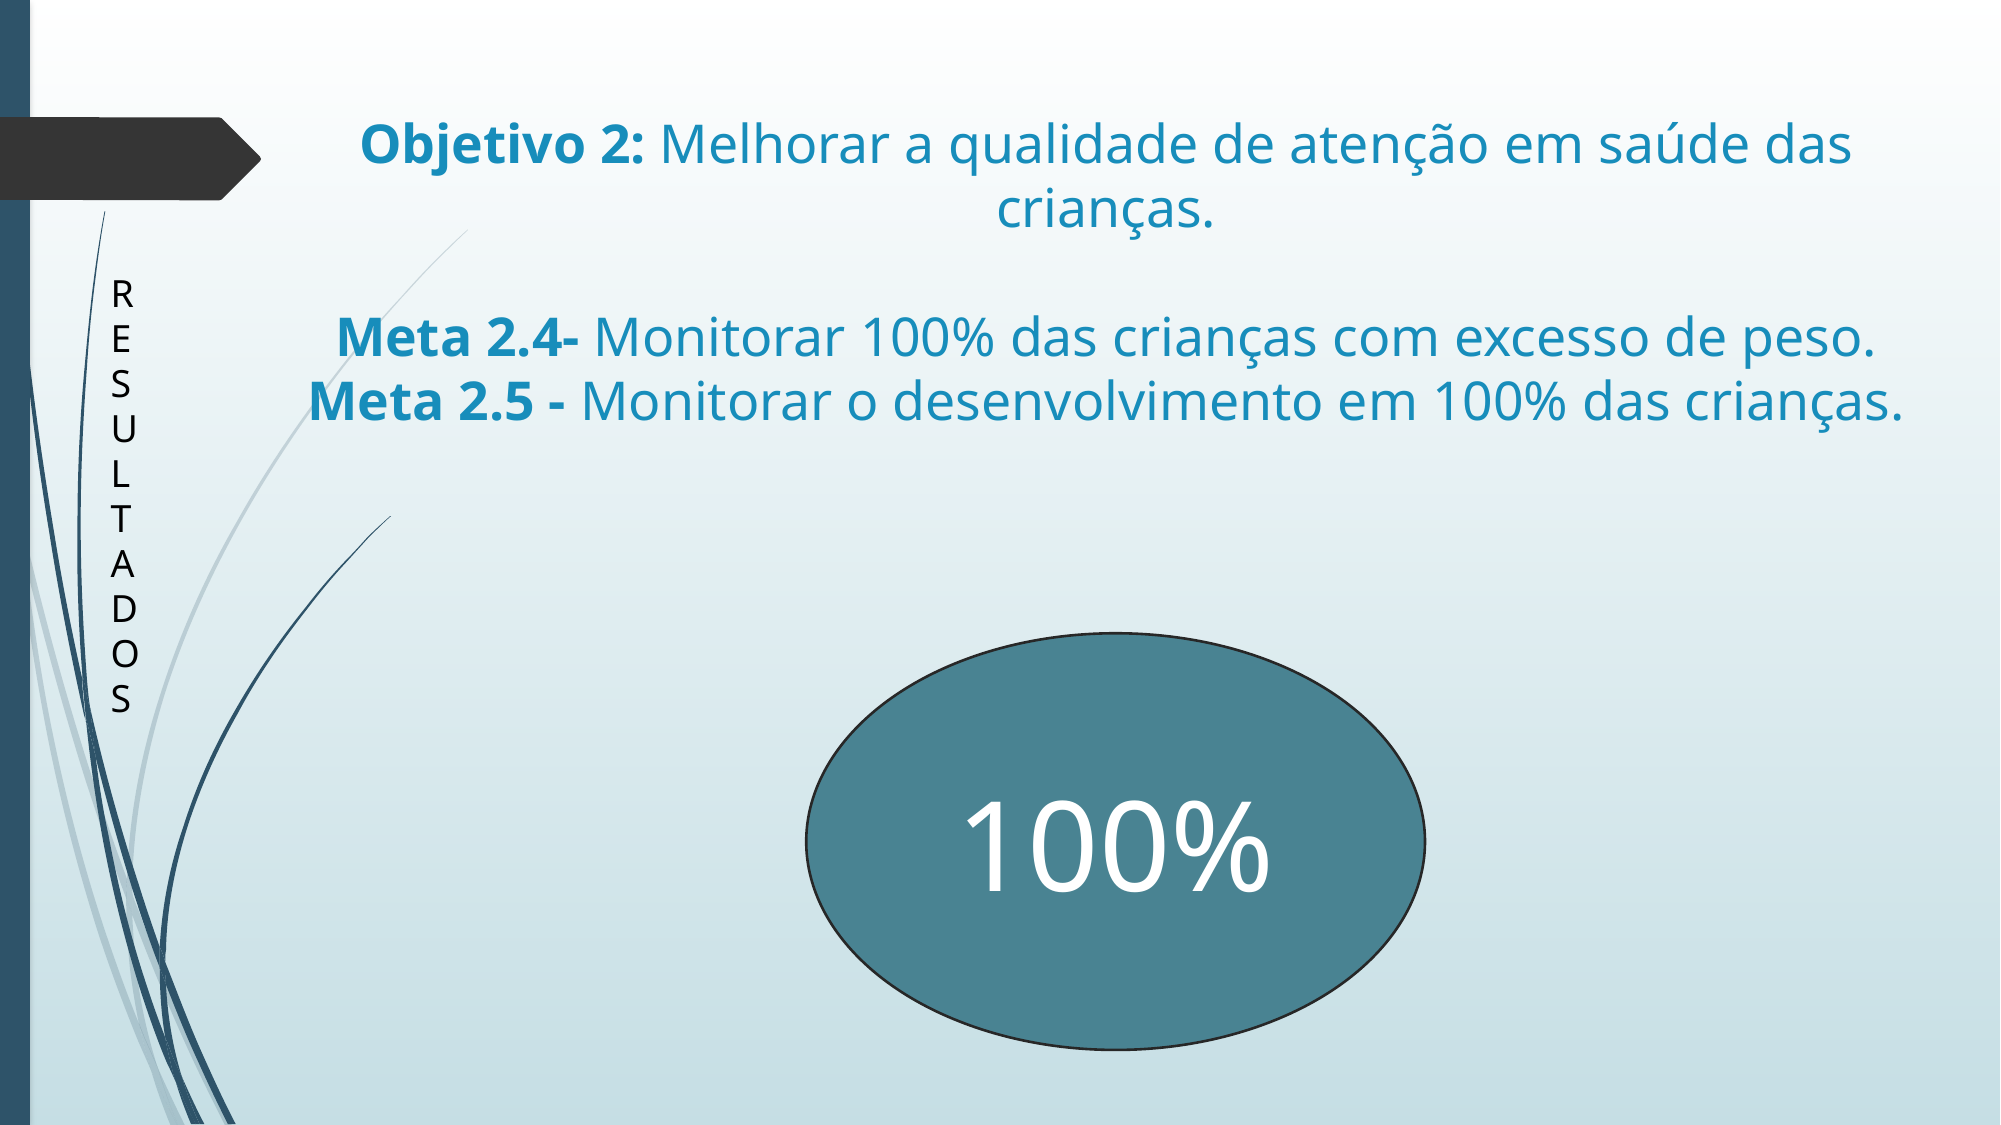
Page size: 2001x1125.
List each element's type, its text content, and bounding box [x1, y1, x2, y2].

title Objetivo 2: Melhorar a qualidade de atenção em saúde das crianças. Meta 2.4- Monitorar 100% das crianças com excesso de peso. Meta 2.5 - Monitorar o desenvolvimento em 100% das crianças. [287, 102, 1925, 550]
text_box R E S U L T A D O S [95, 262, 353, 773]
text_box 100% [804, 631, 1427, 1052]
